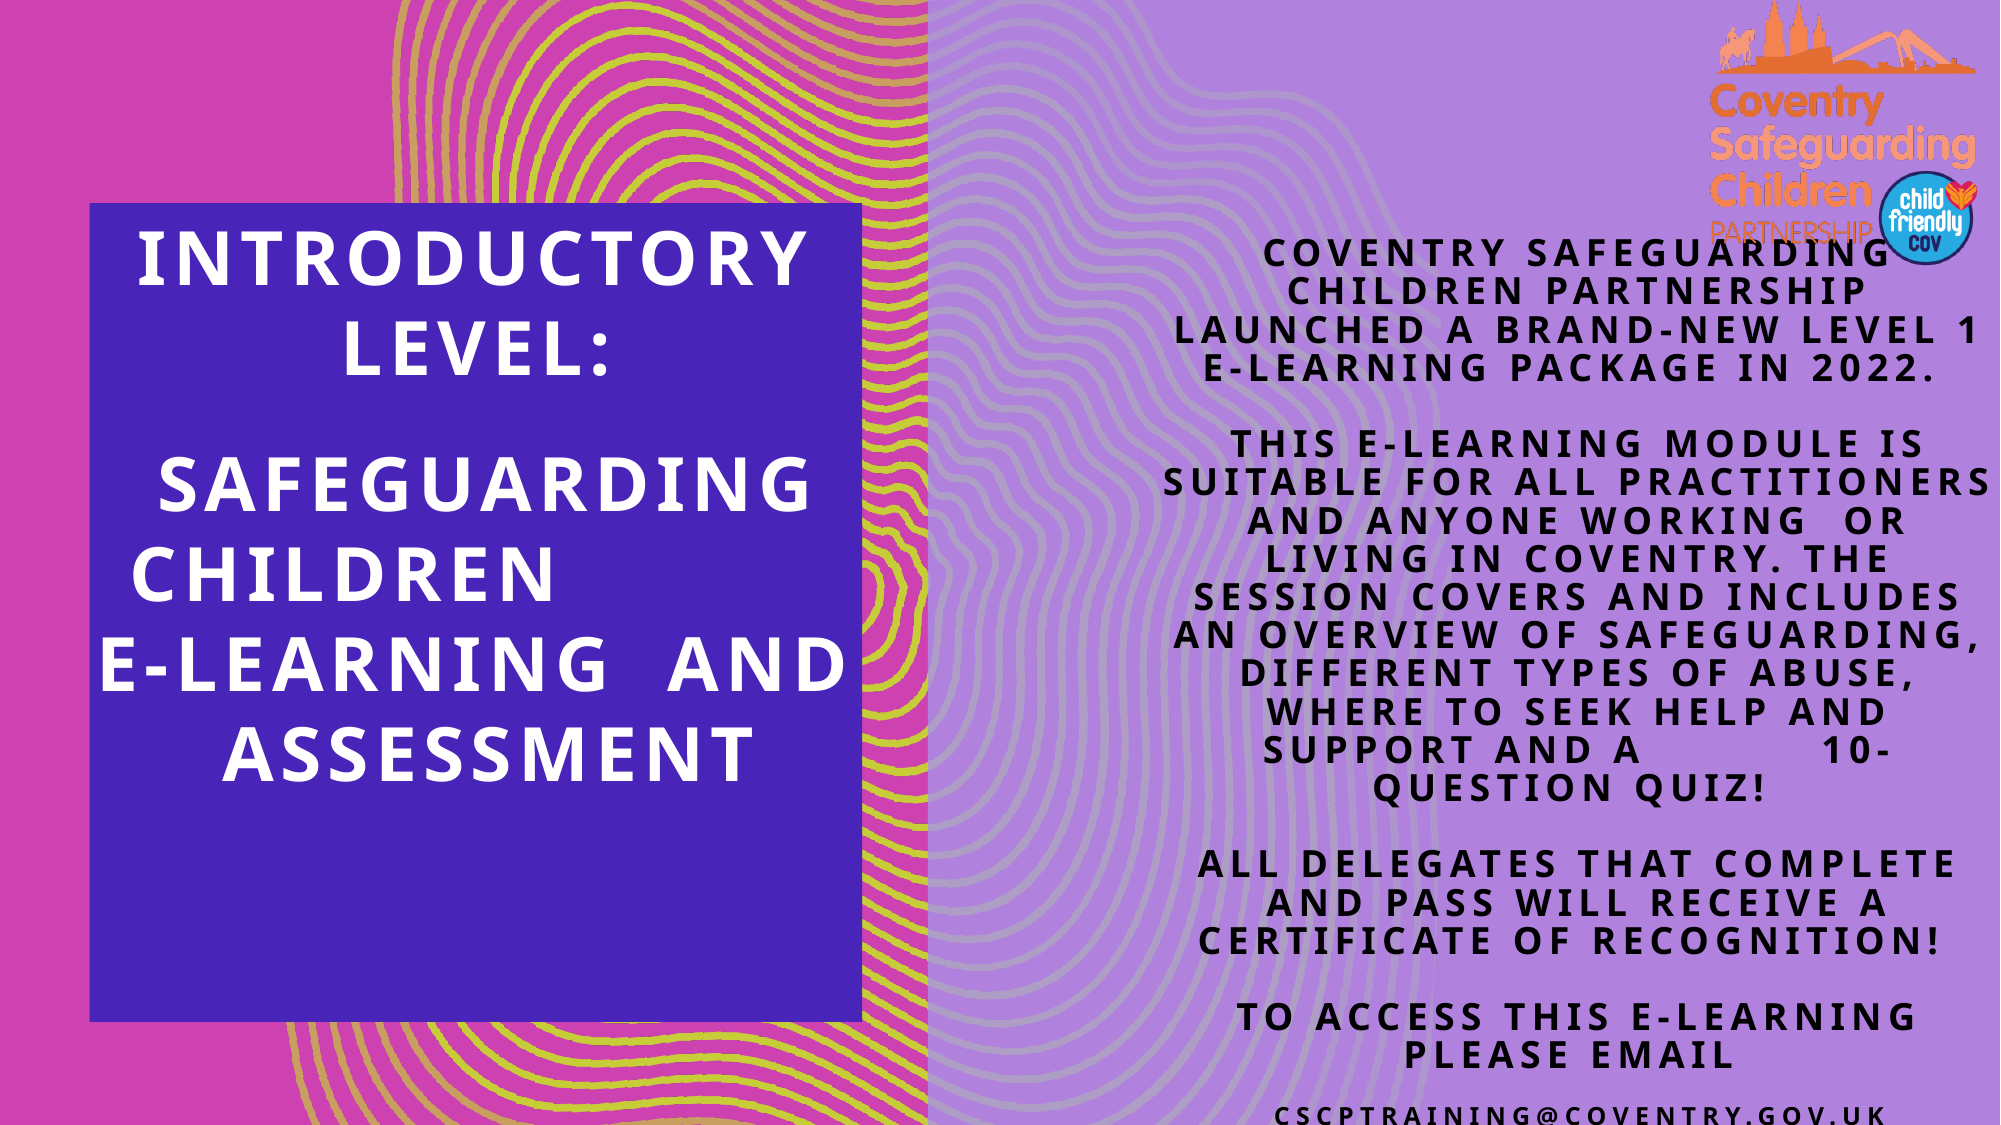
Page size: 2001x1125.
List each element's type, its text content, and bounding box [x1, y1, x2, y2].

picture [1676, 0, 2000, 310]
title Coventry Safeguarding Children Partnership launched a brand-new level 1 e-learning package in 2022. This e-learning module is suitable for all practitioners and anyone working or living in Coventry. The session covers and includes an overview of safeguarding, different types of abuse, where to seek help and support and a 10-question quiz! All delegates that complete and pass will receive a certificate of recognition! To access this e-learning please email cscptraining@coventry.gov.uk [927, 0, 2000, 1125]
picture [0, 0, 927, 1125]
list INTRODUCTORY LEVEL: SAFEGUARDING CHILDREN E-LEARNING AND ASSESSMENT [89, 203, 863, 1022]
